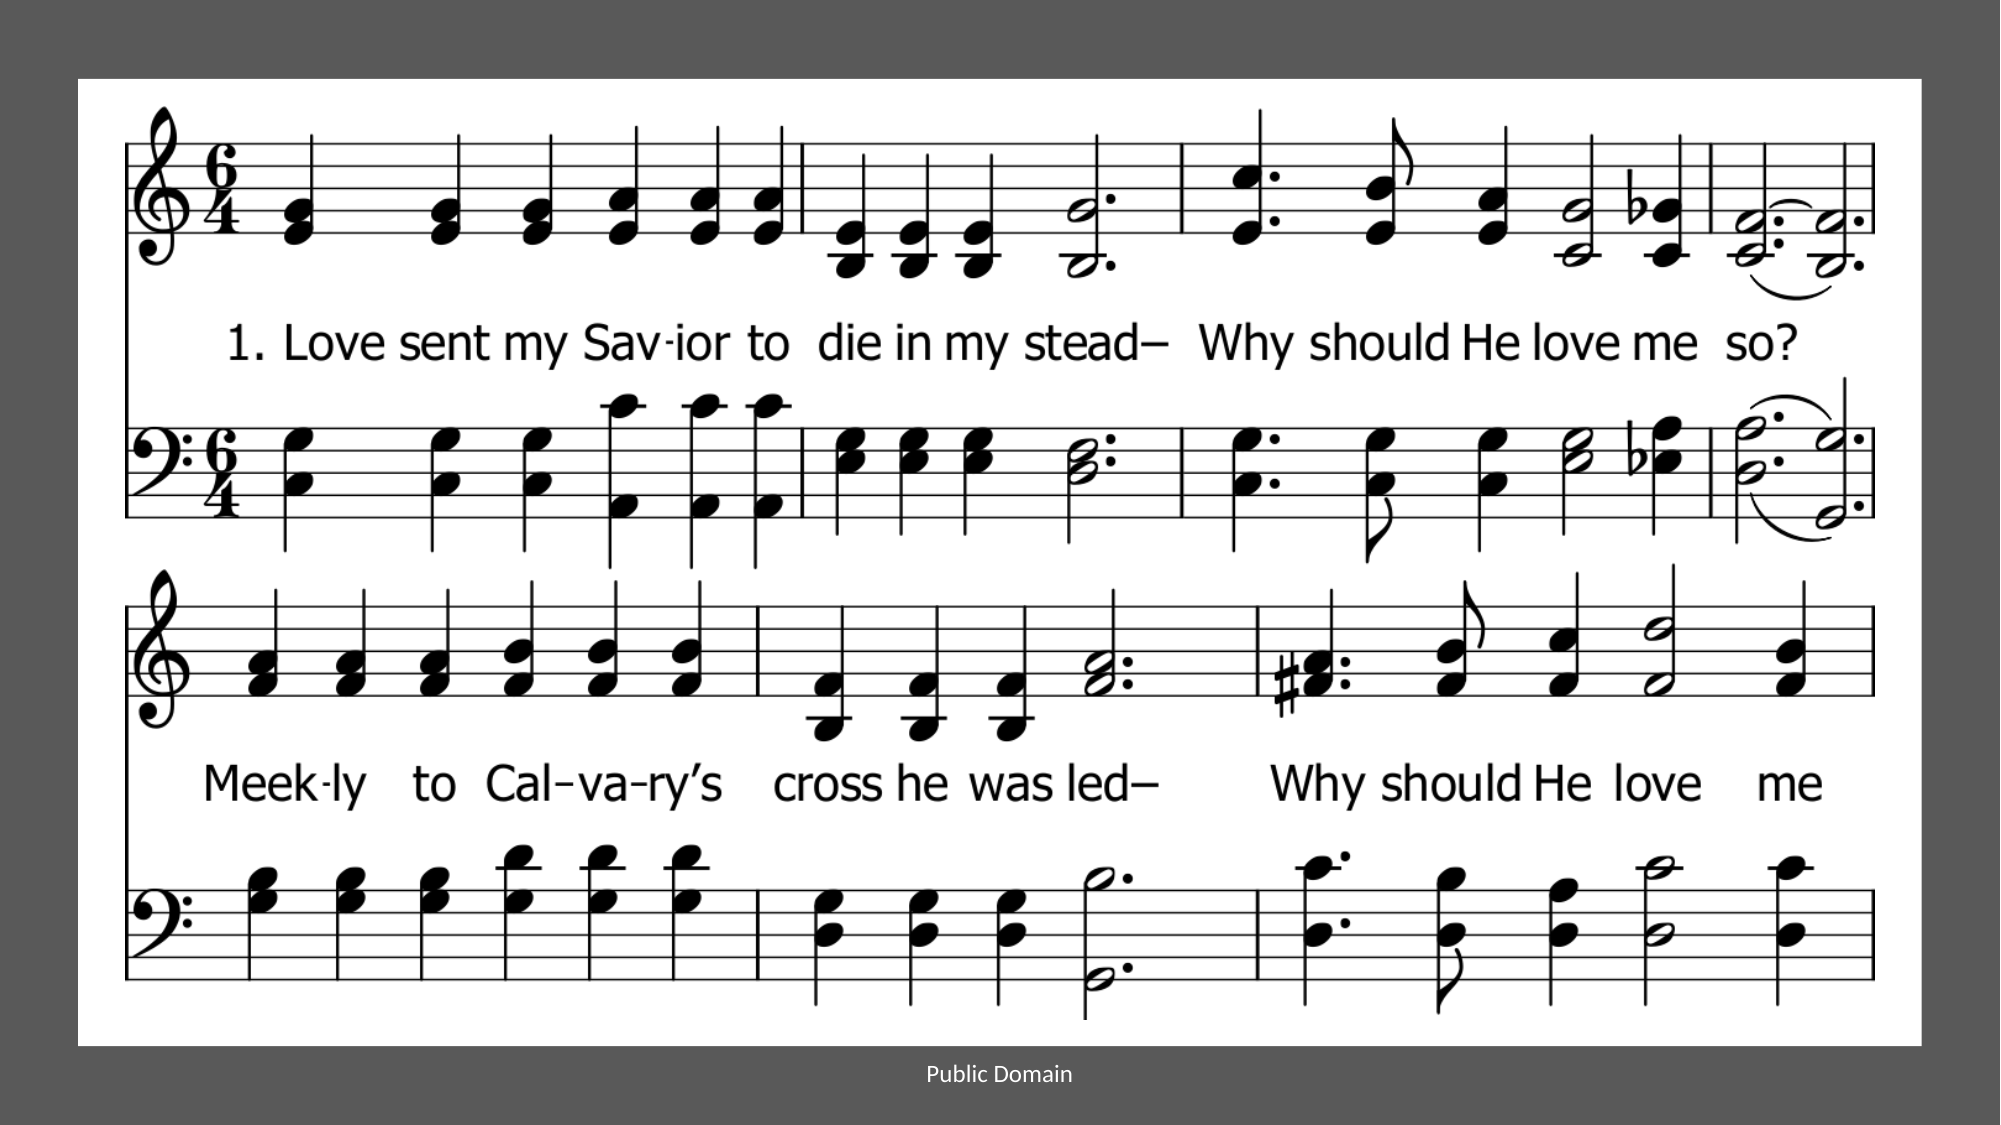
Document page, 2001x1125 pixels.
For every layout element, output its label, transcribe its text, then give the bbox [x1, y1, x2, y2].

picture [125, 105, 1875, 1020]
text_box [0, 0, 2000, 1125]
text_box [77, 78, 1923, 1047]
footer Public Domain [662, 1042, 1338, 1103]
